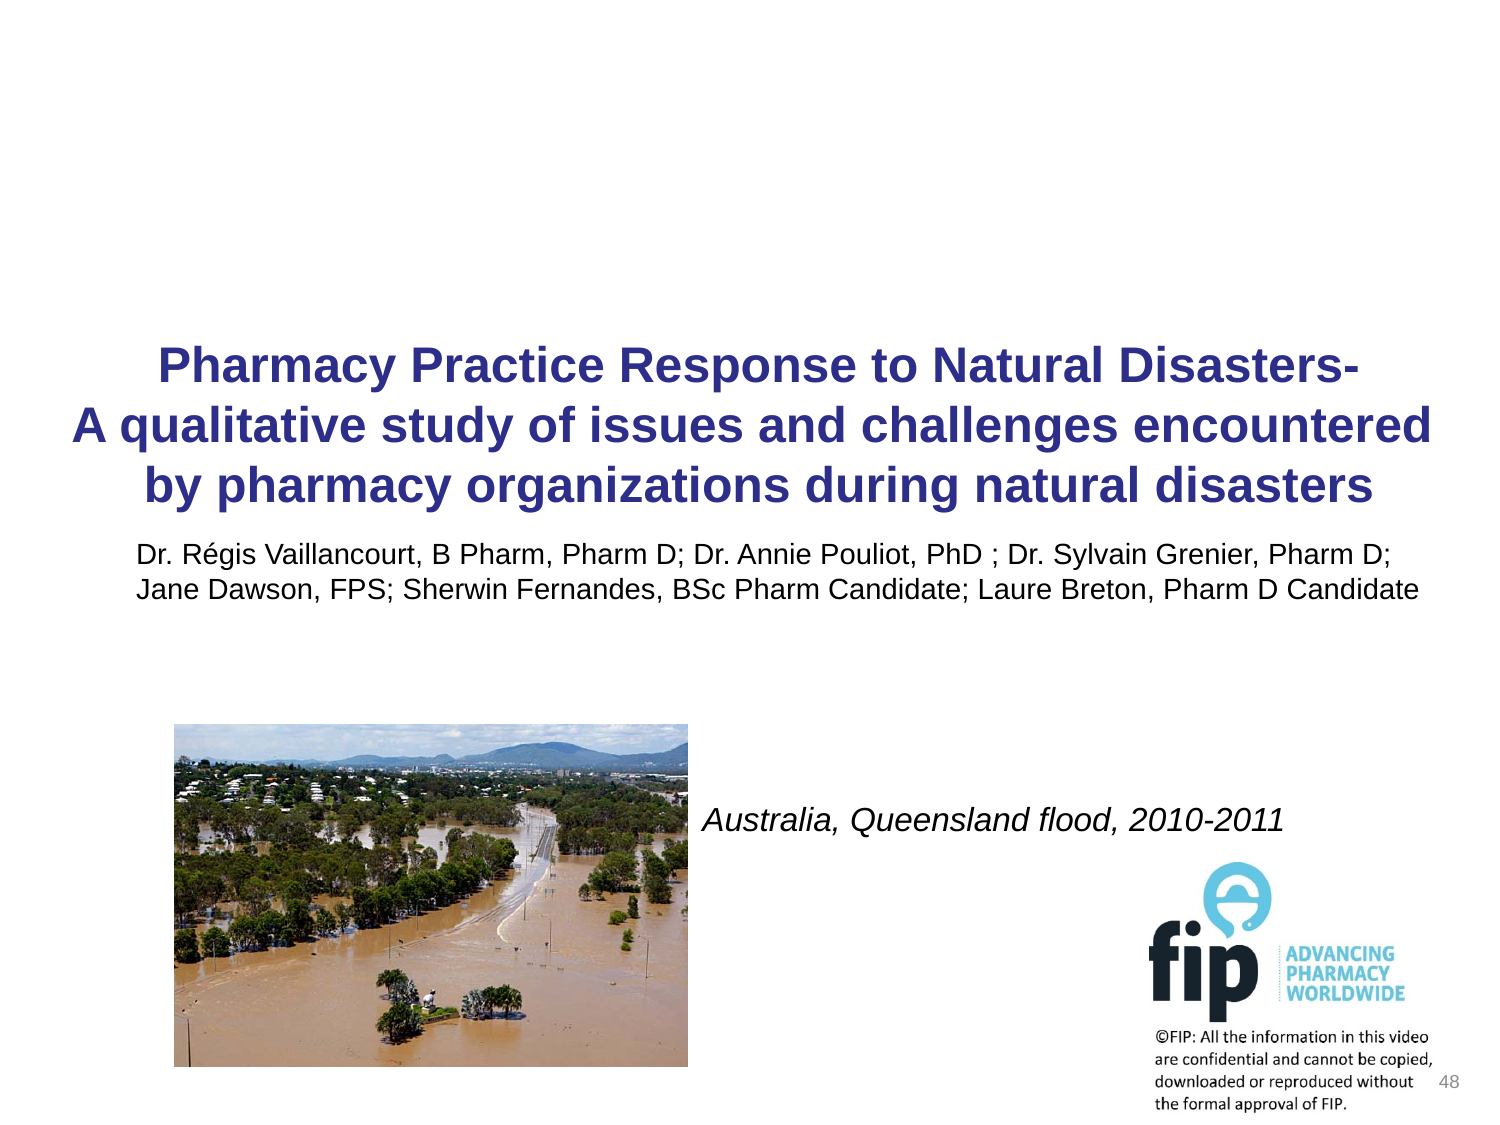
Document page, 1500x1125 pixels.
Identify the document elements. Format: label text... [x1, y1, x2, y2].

text_box Dr. Régis Vaillancourt, B Pharm, Pharm D; Dr. Annie Pouliot, PhD ; Dr. Sylvain Grenier, Pharm D; Jane Dawson, FPS; Sherwin Fernandes, BSc Pharm Candidate; Laure Breton, Pharm D Candidate [121, 528, 1437, 673]
picture [1149, 862, 1440, 1125]
picture [174, 724, 688, 1067]
text_box Australia, Queensland flood, 2010-2011 [691, 790, 1313, 846]
slide_number 48 [1443, 1062, 1475, 1113]
text_box Pharmacy Practice Response to Natural Disasters- A qualitative study of issues and challenges encountered by pharmacy organizations during natural disasters [56, 324, 1463, 520]
